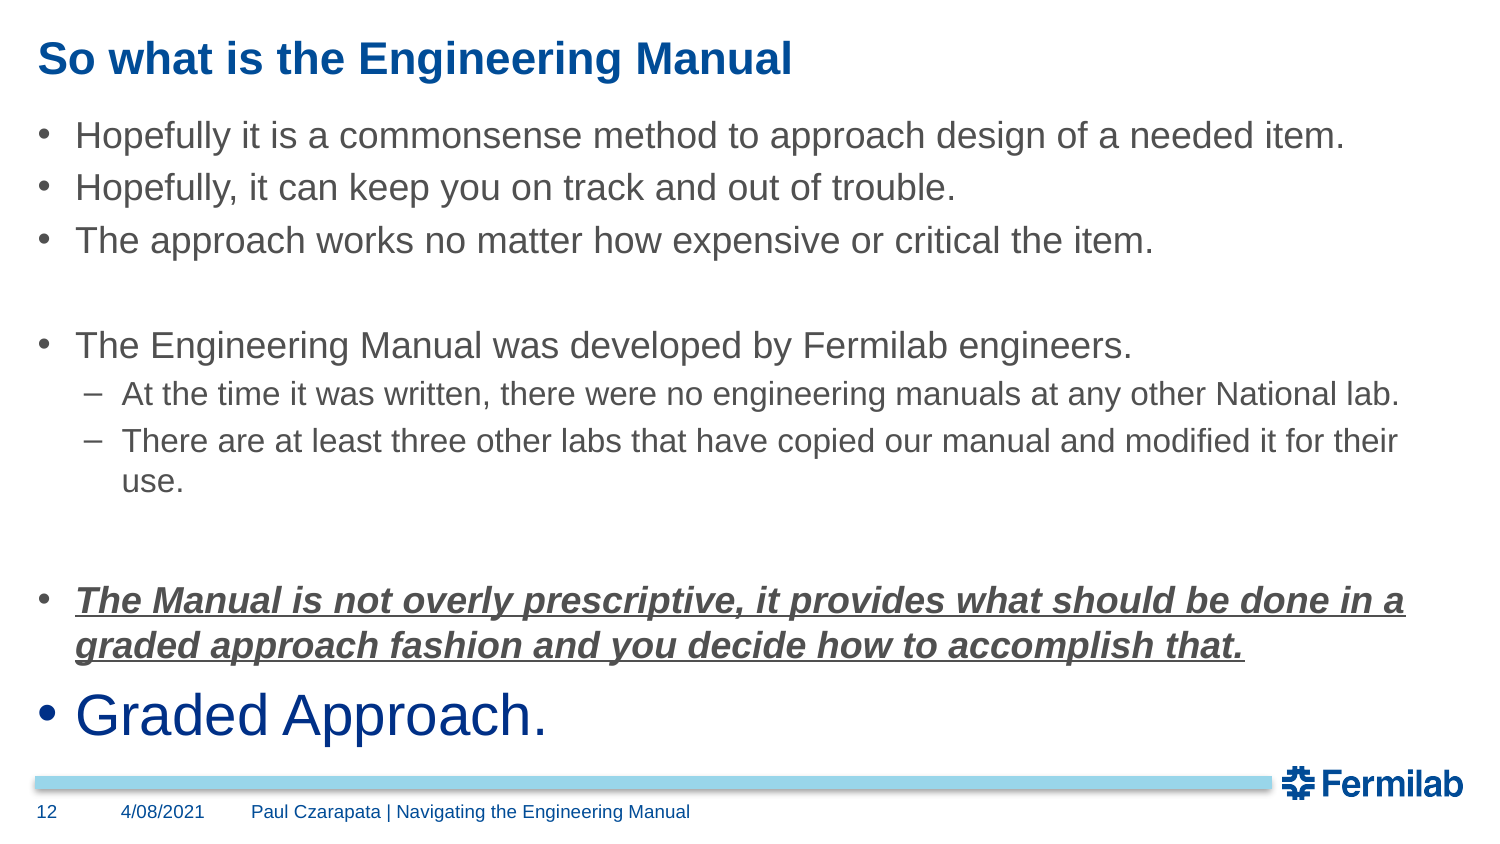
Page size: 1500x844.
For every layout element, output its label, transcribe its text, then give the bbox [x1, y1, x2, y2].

picture [1282, 766, 1463, 800]
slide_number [120, 800, 232, 830]
slide_number 12 [36, 800, 105, 830]
title So what is the Engineering Manual [37, 30, 1463, 84]
footer Paul Czarapata | Navigating the Engineering Manual [251, 800, 1279, 831]
list Hopefully it is a commonsense method to approach design of a needed item. Hopefully, it can keep you on track and out of trouble. The approach works no matter how expensive or critical the item. The Engineering Manual was developed by Fermilab engineers. At the time it was written, there were no engineering manuals at any other National lab. There are at least three other labs that have copied our manual and modified it for their use. The Manual is not overly prescriptive, it provides what should be done in a graded approach fashion and you decide how to accomplish that. Graded Approach. [37, 110, 1461, 749]
